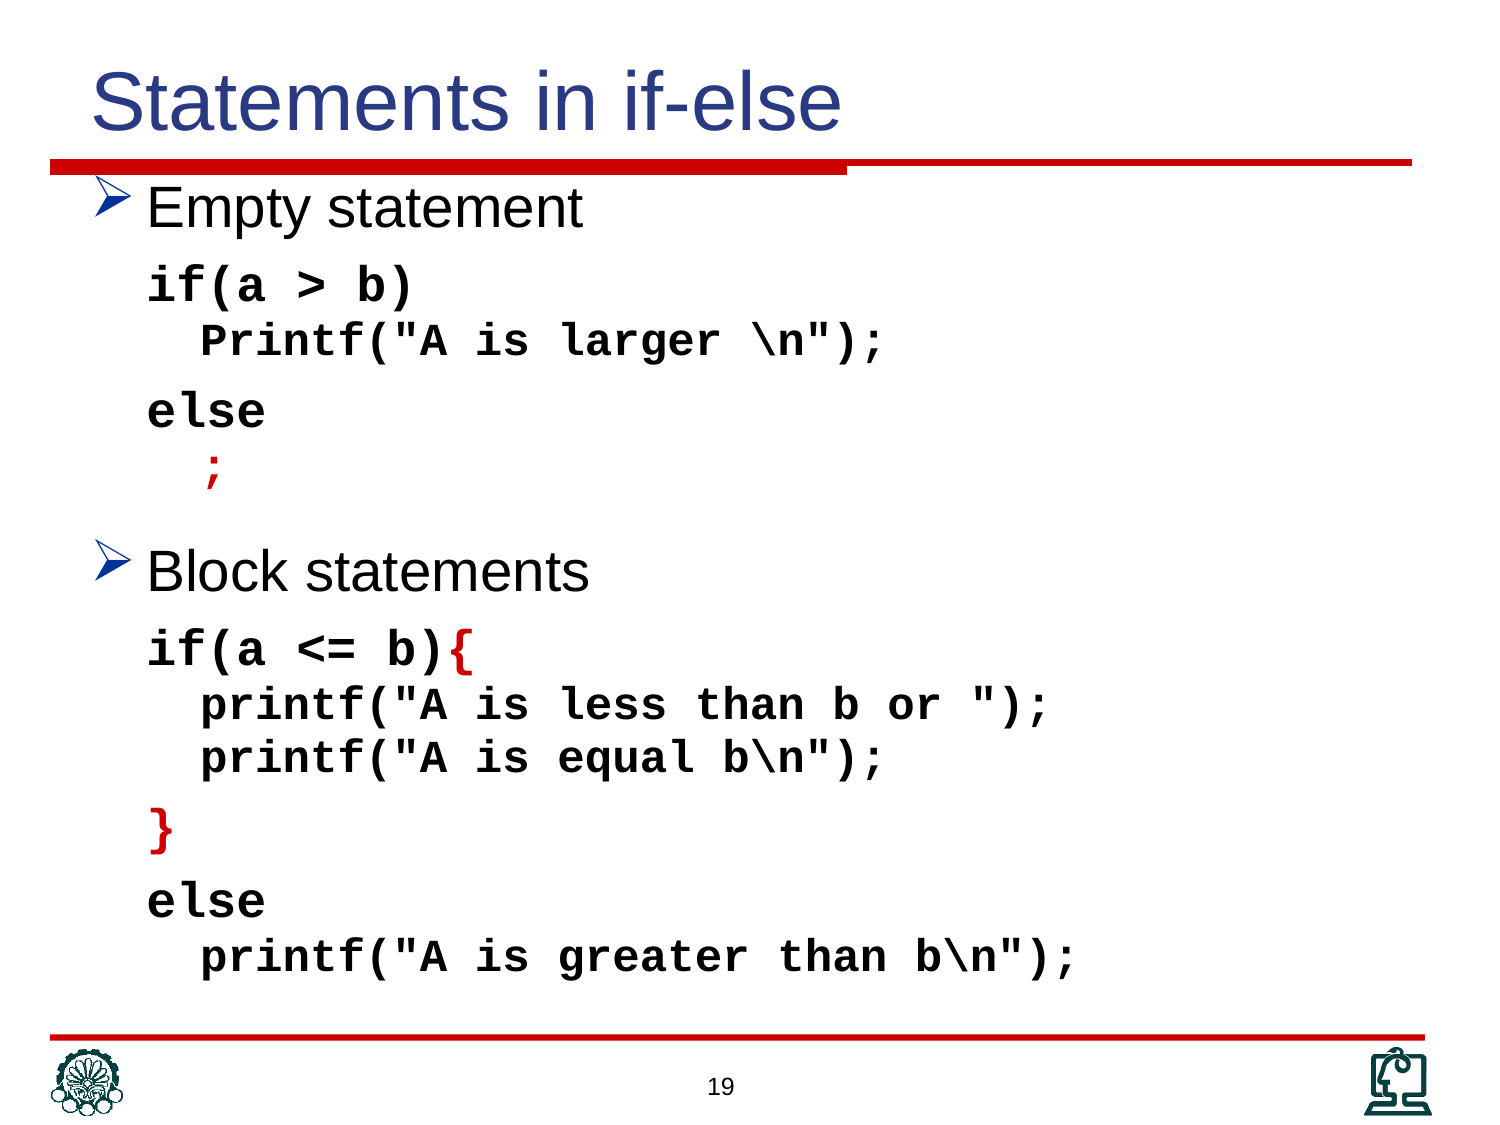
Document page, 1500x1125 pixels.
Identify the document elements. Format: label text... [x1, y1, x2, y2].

title Statements in if-else [75, 24, 1425, 155]
list Empty statement if(a > b) Printf("A is larger \n"); else ; Block statements if(a <= b){ printf("A is less than b or "); printf("A is equal b\n"); } else printf("A is greater than b\n"); [75, 174, 1425, 1038]
picture [50, 1047, 125, 1118]
picture [1362, 1045, 1438, 1119]
slide_number 19 [649, 1062, 751, 1103]
